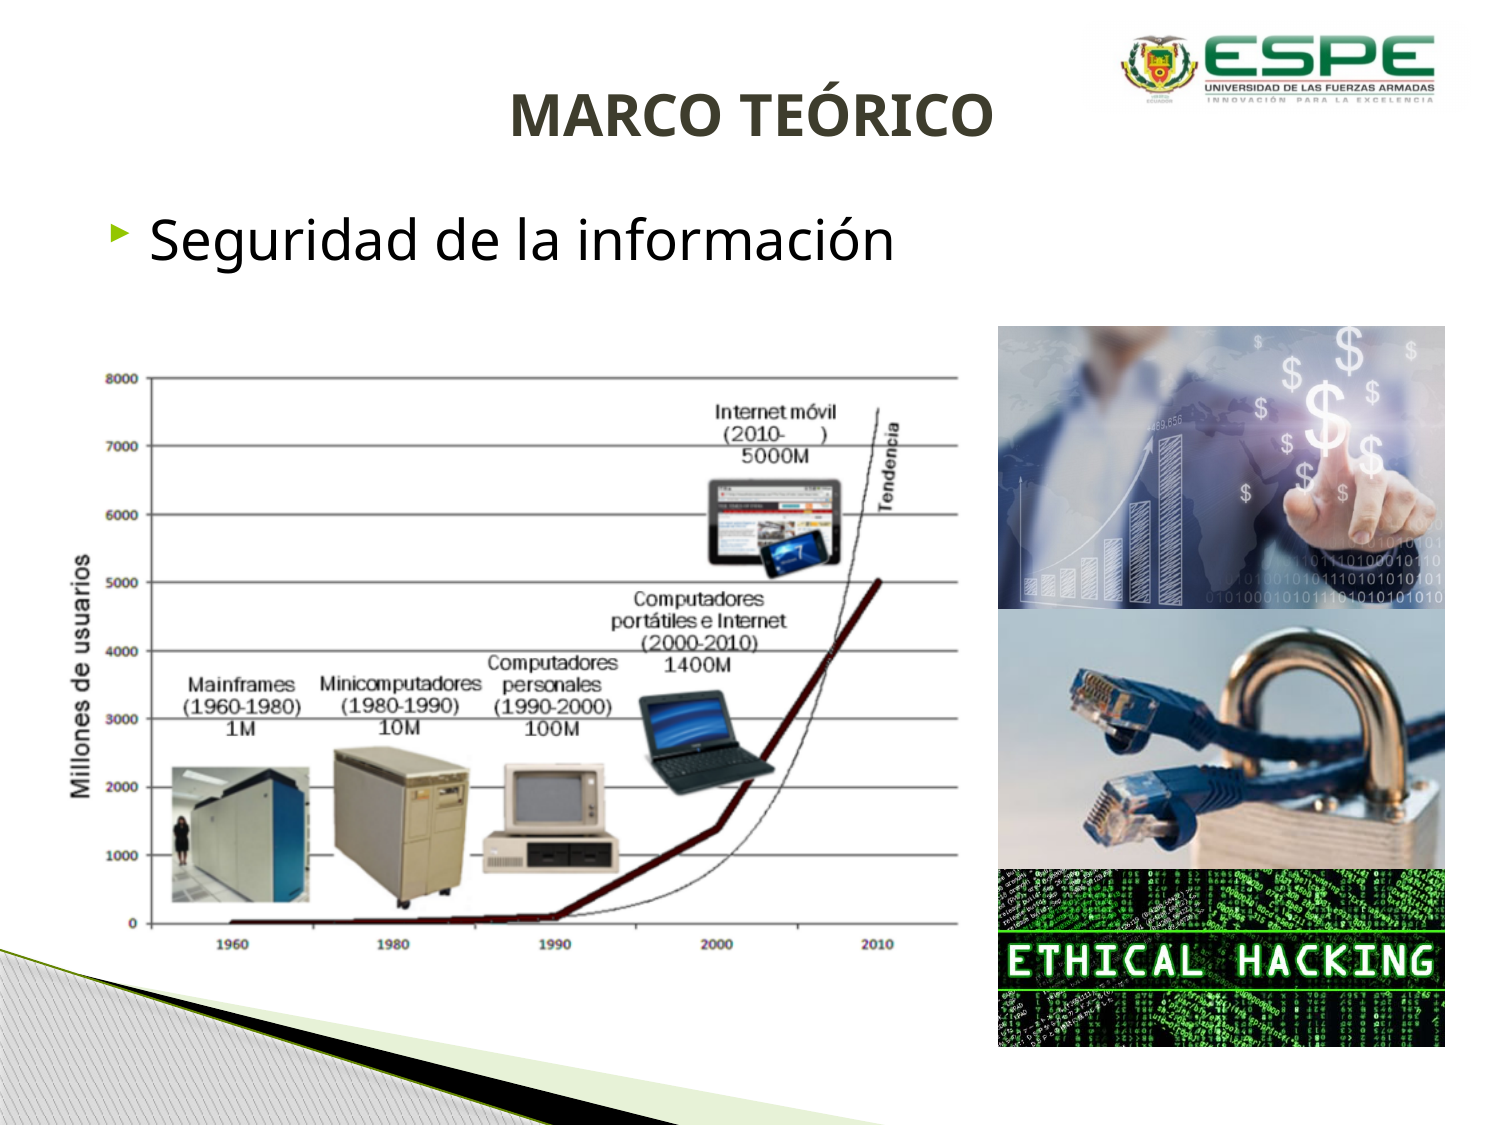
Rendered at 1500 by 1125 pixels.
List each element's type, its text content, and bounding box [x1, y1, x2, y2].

picture [997, 326, 1446, 1048]
title MARCO TEÓRICO [76, 19, 1427, 207]
picture [1080, 18, 1471, 114]
picture [64, 361, 963, 965]
list Seguridad de la información [75, 196, 1425, 301]
